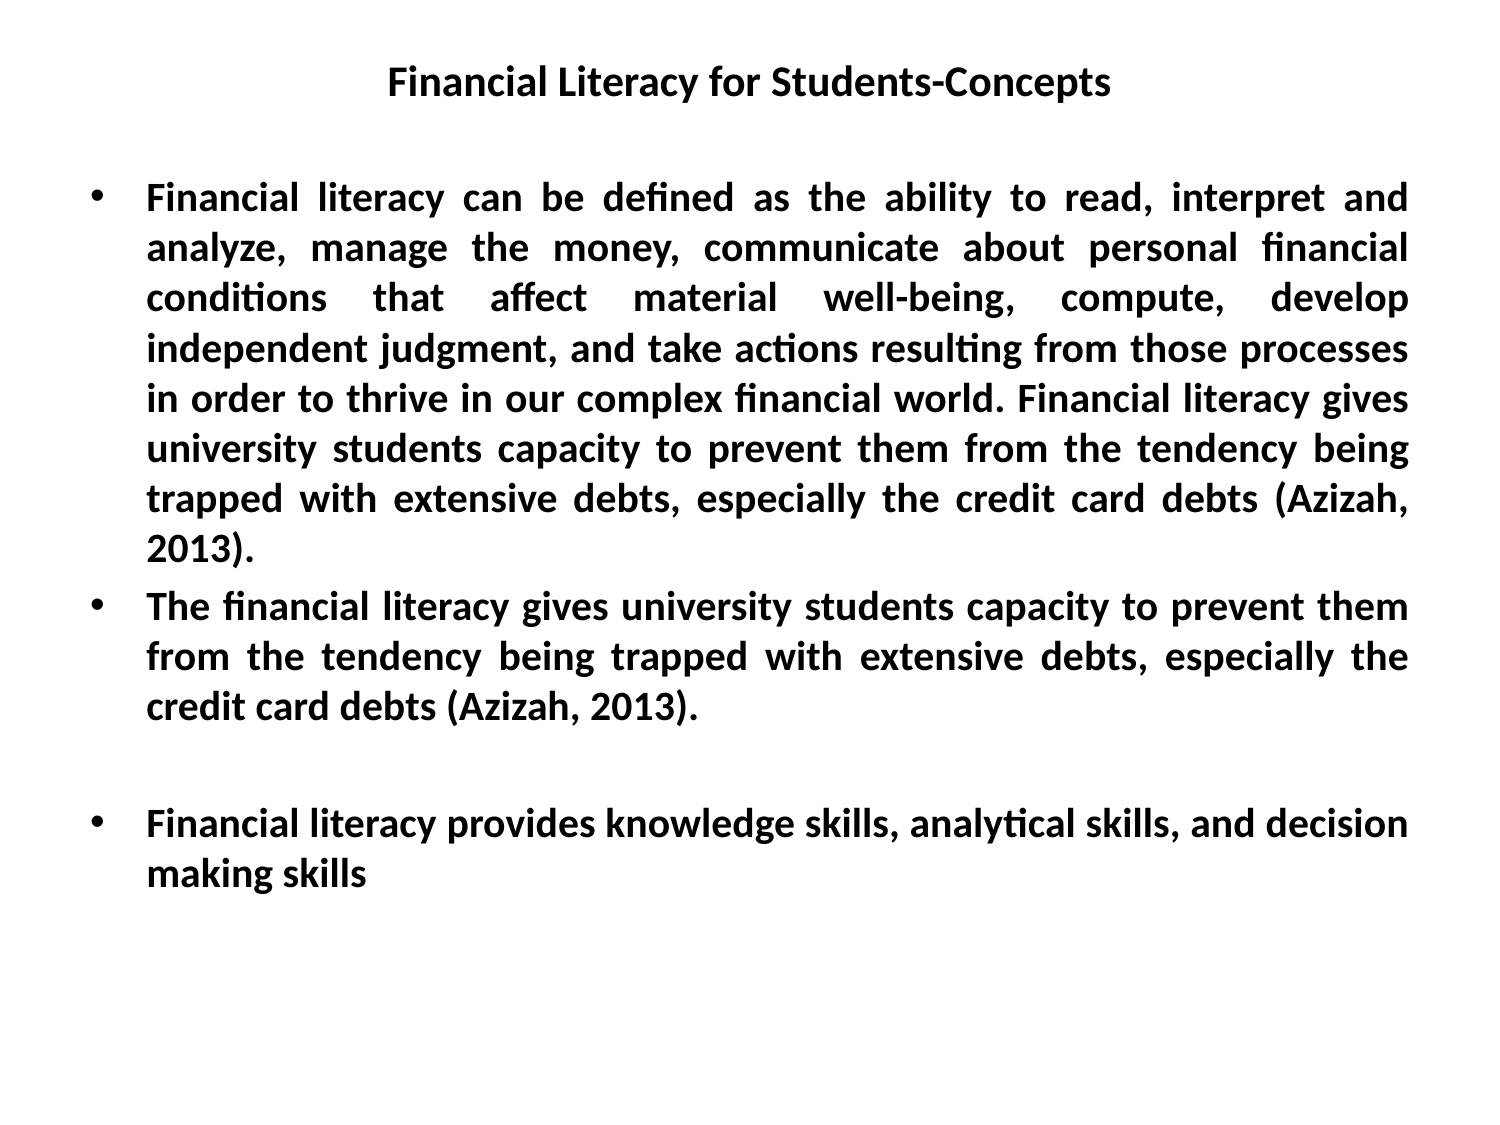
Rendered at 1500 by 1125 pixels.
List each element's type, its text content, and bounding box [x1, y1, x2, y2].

list Financial literacy can be defined as the ability to read, interpret and analyze, manage the money, communicate about personal financial conditions that affect material well-being, compute, develop independent judgment, and take actions resulting from those processes in order to thrive in our complex financial world. Financial literacy gives university students capacity to prevent them from the tendency being trapped with extensive debts, especially the credit card debts (Azizah, 2013). The financial literacy gives university students capacity to prevent them from the tendency being trapped with extensive debts, especially the credit card debts (Azizah, 2013). Financial literacy provides knowledge skills, analytical skills, and decision making skills [75, 162, 1425, 1005]
title Financial Literacy for Students-Concepts [75, 45, 1425, 113]
